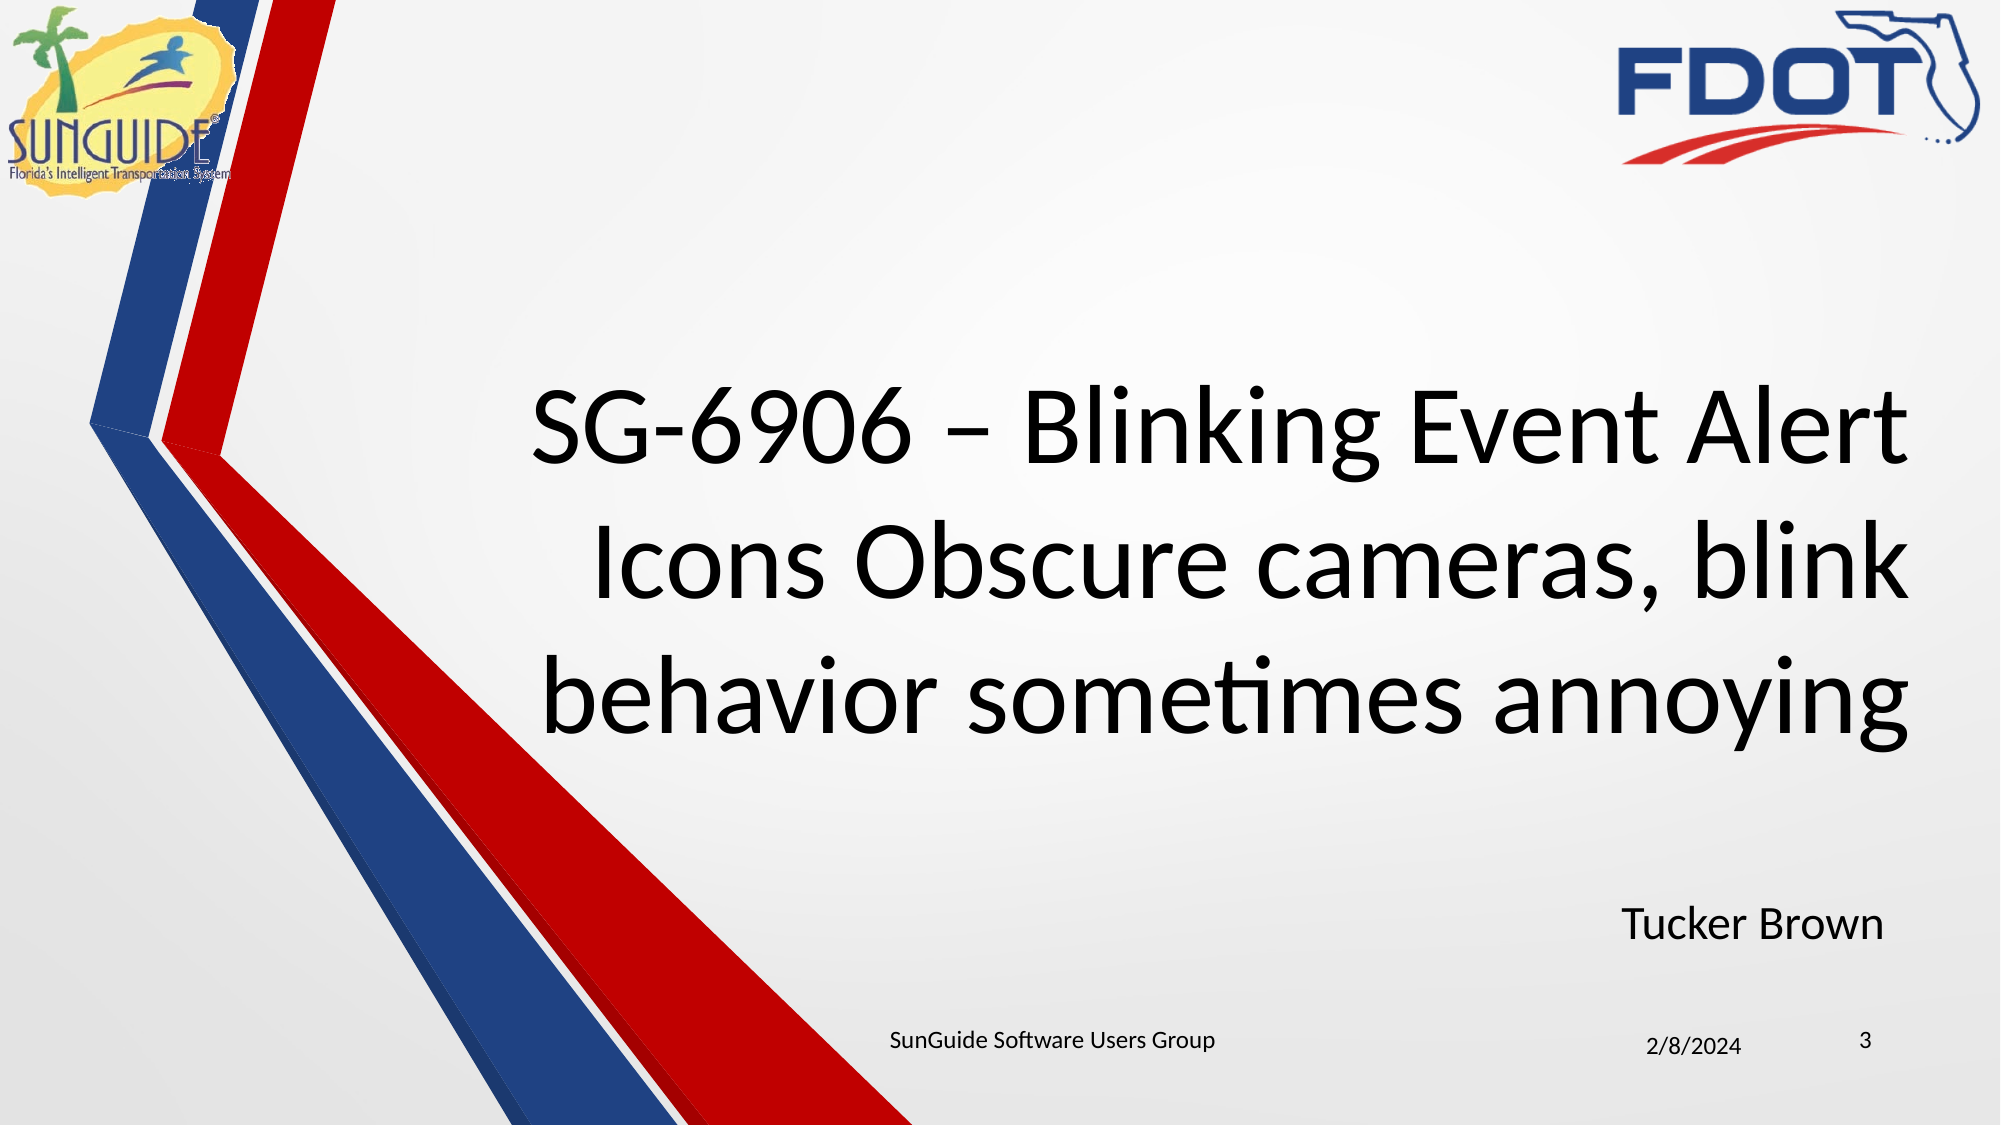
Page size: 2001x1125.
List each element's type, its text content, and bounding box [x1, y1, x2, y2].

subtitle Tucker Brown [753, 730, 1900, 958]
title SG-6906 – Blinking Event Alert Icons Obscure cameras, blink behavior sometimes annoying [279, 167, 1927, 764]
picture [2, 0, 249, 209]
slide_number 3 [1796, 1009, 1887, 1069]
picture [1611, 0, 1983, 172]
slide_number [1569, 1014, 1758, 1075]
footer SunGuide Software Users Group [874, 1009, 1584, 1069]
